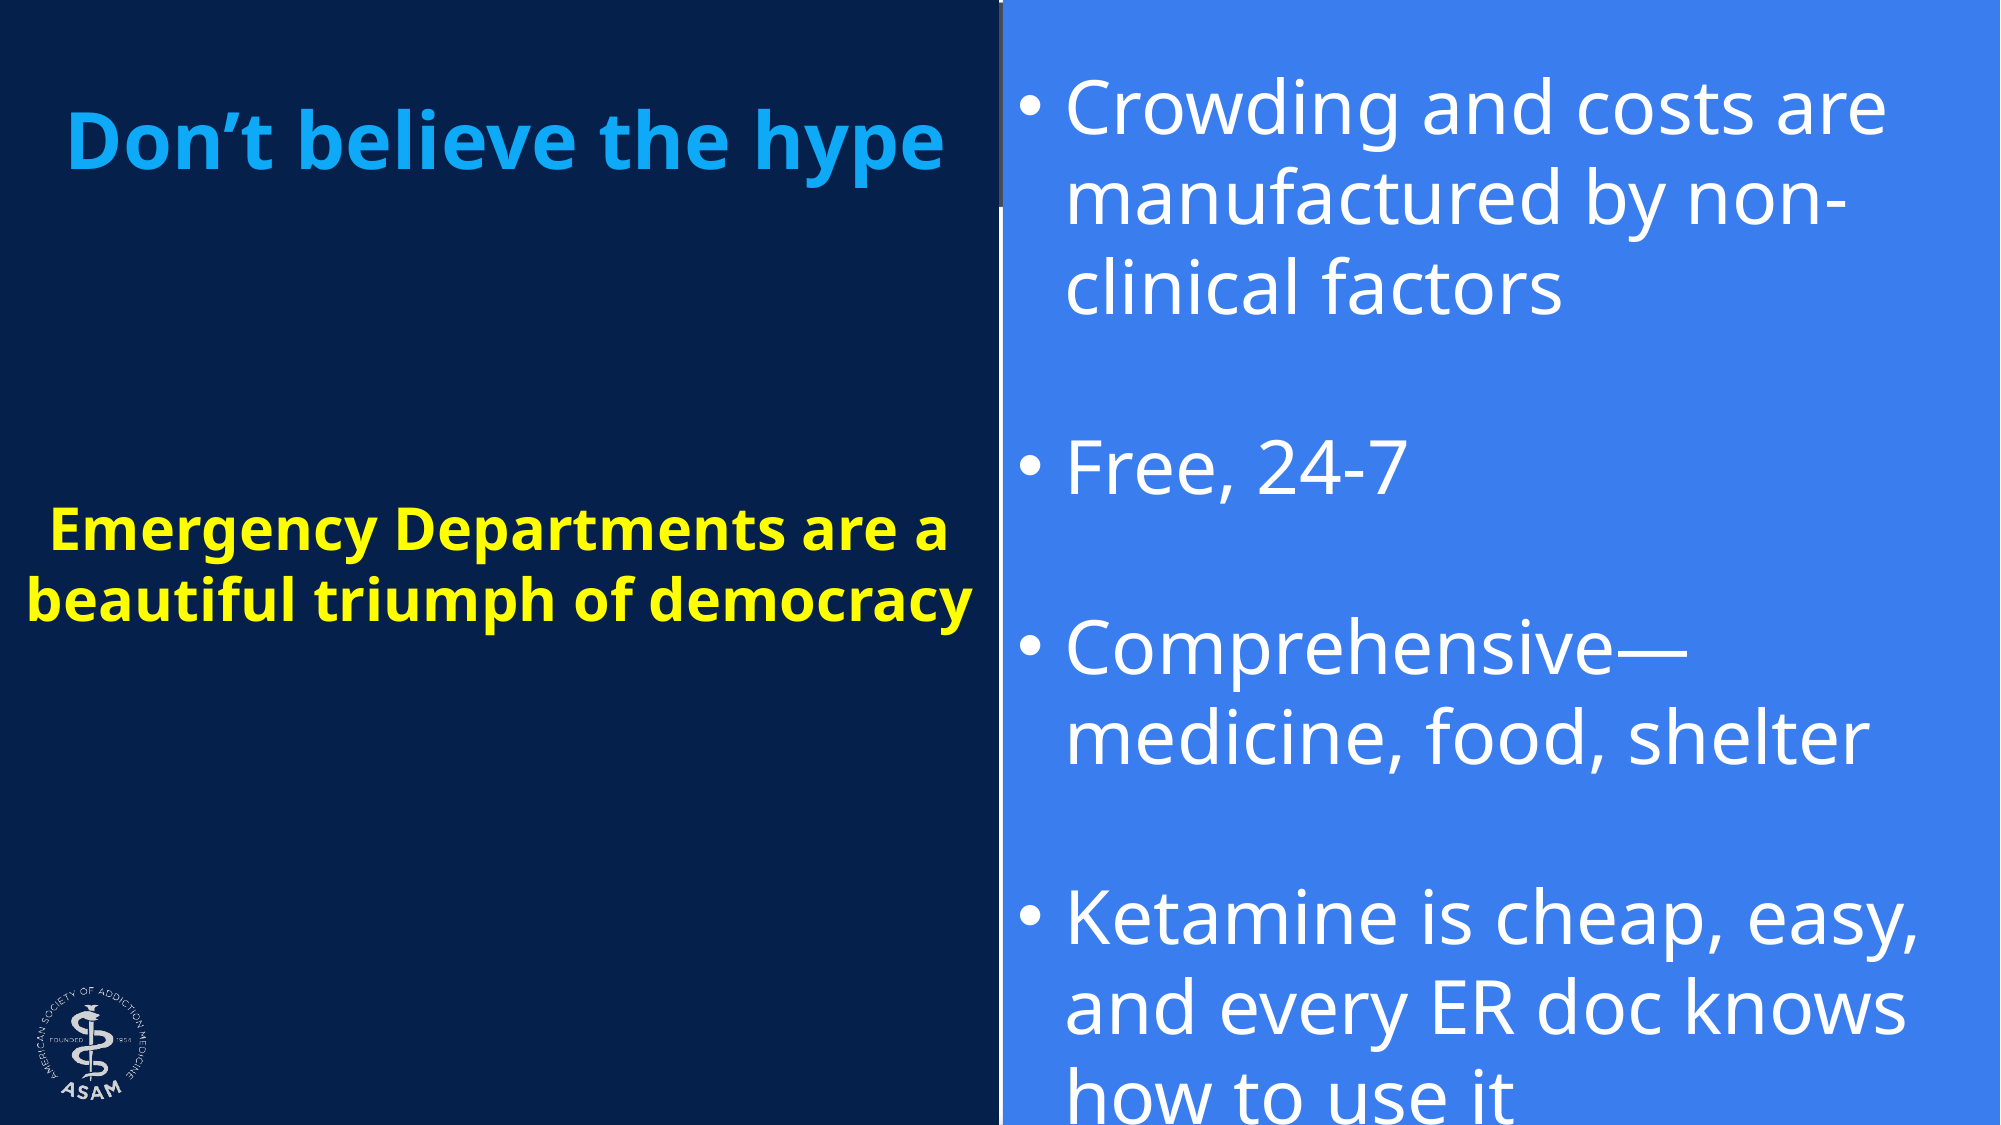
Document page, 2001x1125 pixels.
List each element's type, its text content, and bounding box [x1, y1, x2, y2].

picture [37, 987, 146, 1100]
text_box Don’t believe the hype [5, 62, 992, 213]
title Emergency Departments are a beautiful triumph of democracy [0, 487, 992, 638]
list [999, 0, 2000, 1125]
